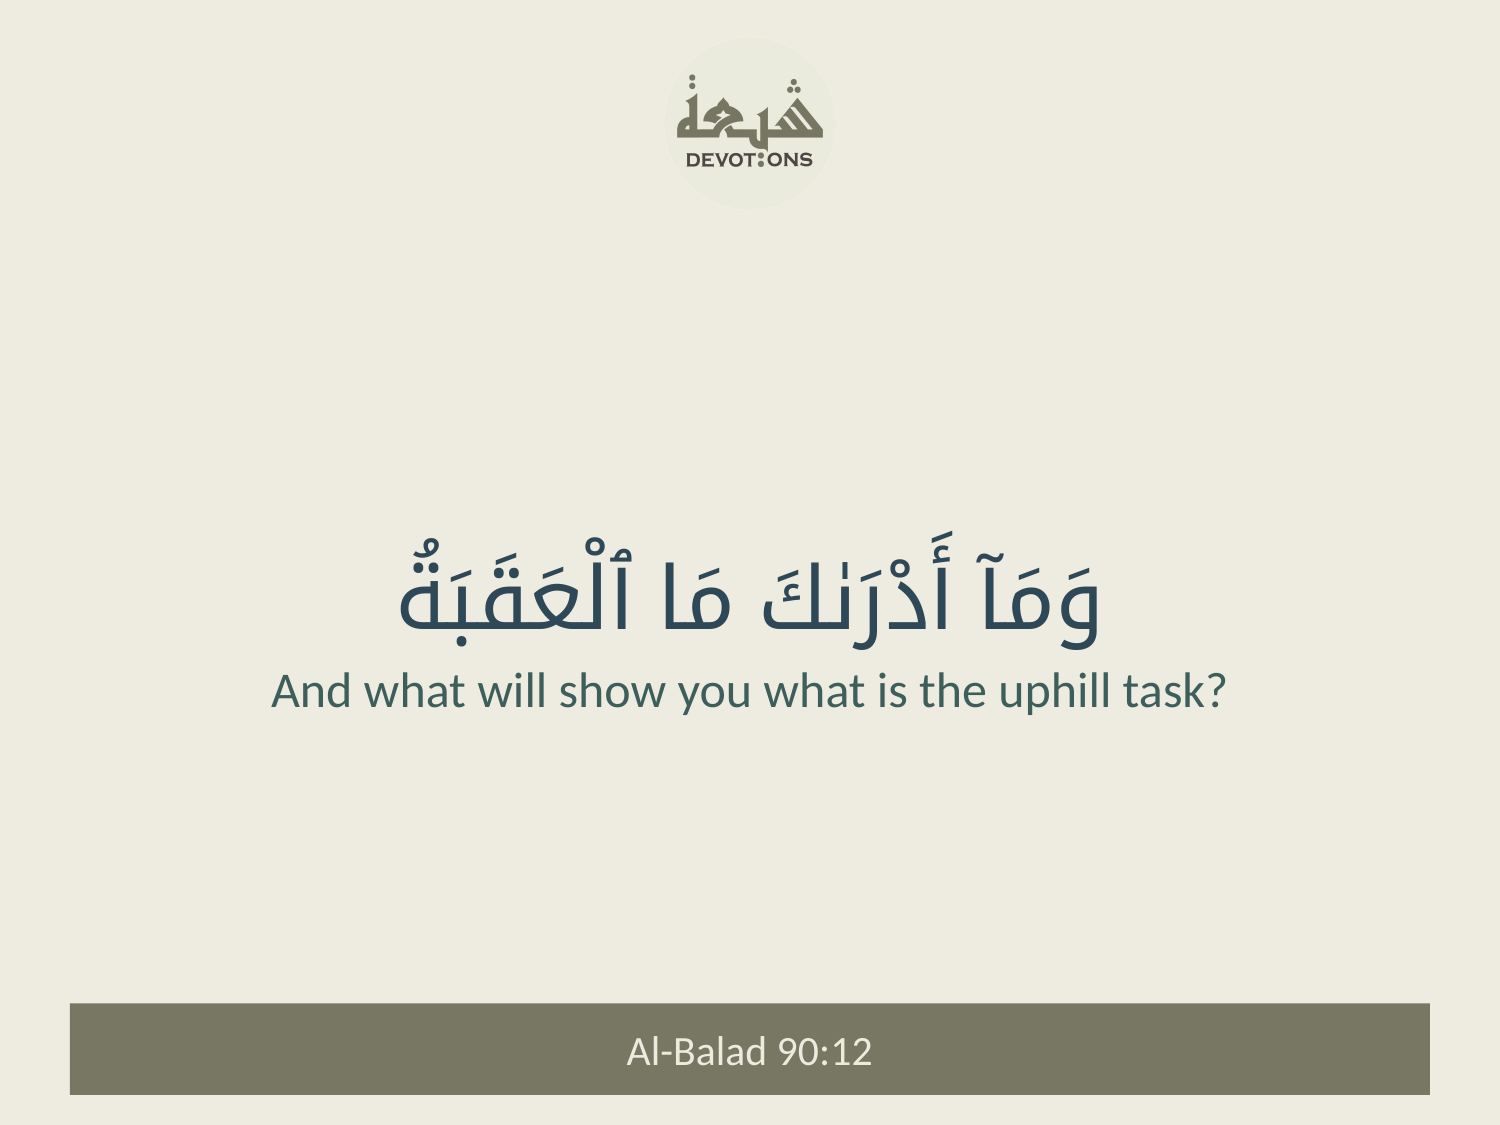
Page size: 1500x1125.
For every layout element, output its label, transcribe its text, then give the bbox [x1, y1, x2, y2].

list Al-Balad 90:12 [69, 1003, 1430, 1095]
picture [656, 29, 844, 203]
list وَمَآ أَدْرَىٰكَ مَا ٱلْعَقَبَةُ And what will show you what is the uphill task? [69, 203, 1430, 1003]
